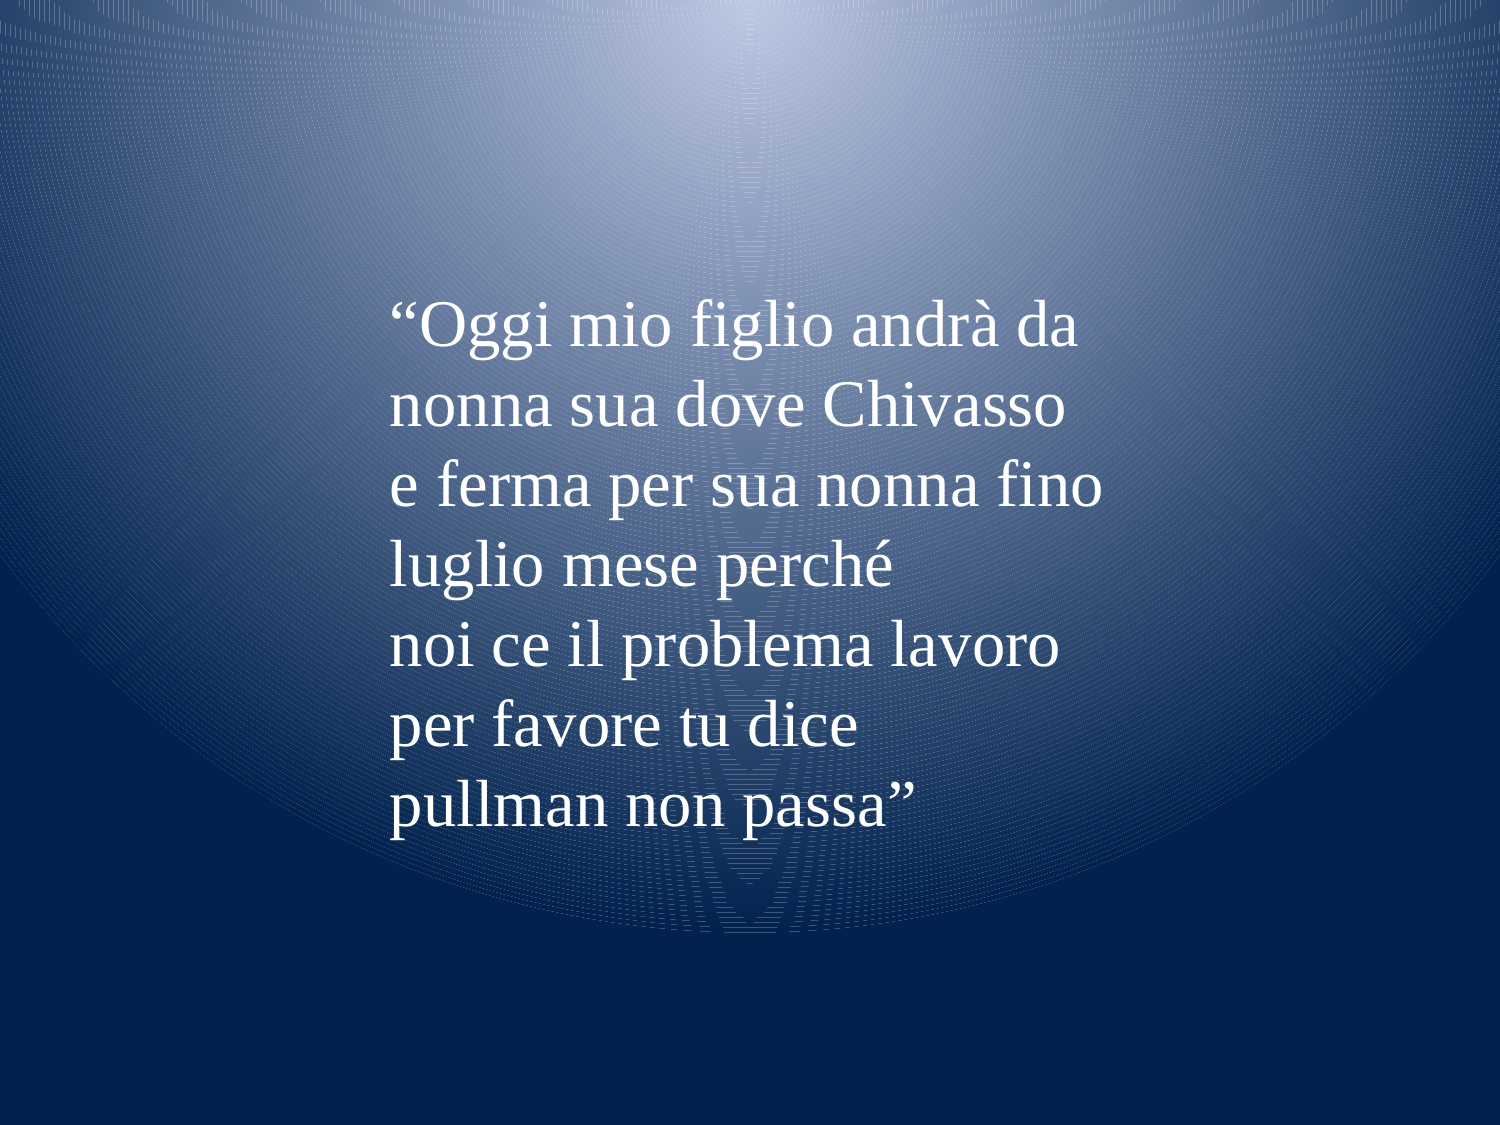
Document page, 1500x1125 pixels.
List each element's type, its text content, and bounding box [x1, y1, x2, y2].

text_box “Oggi mio figlio andrà da nonna sua dove Chivasso e ferma per sua nonna fino luglio mese perché noi ce il problema lavoro per favore tu dice pullman non passa” [374, 272, 1125, 847]
